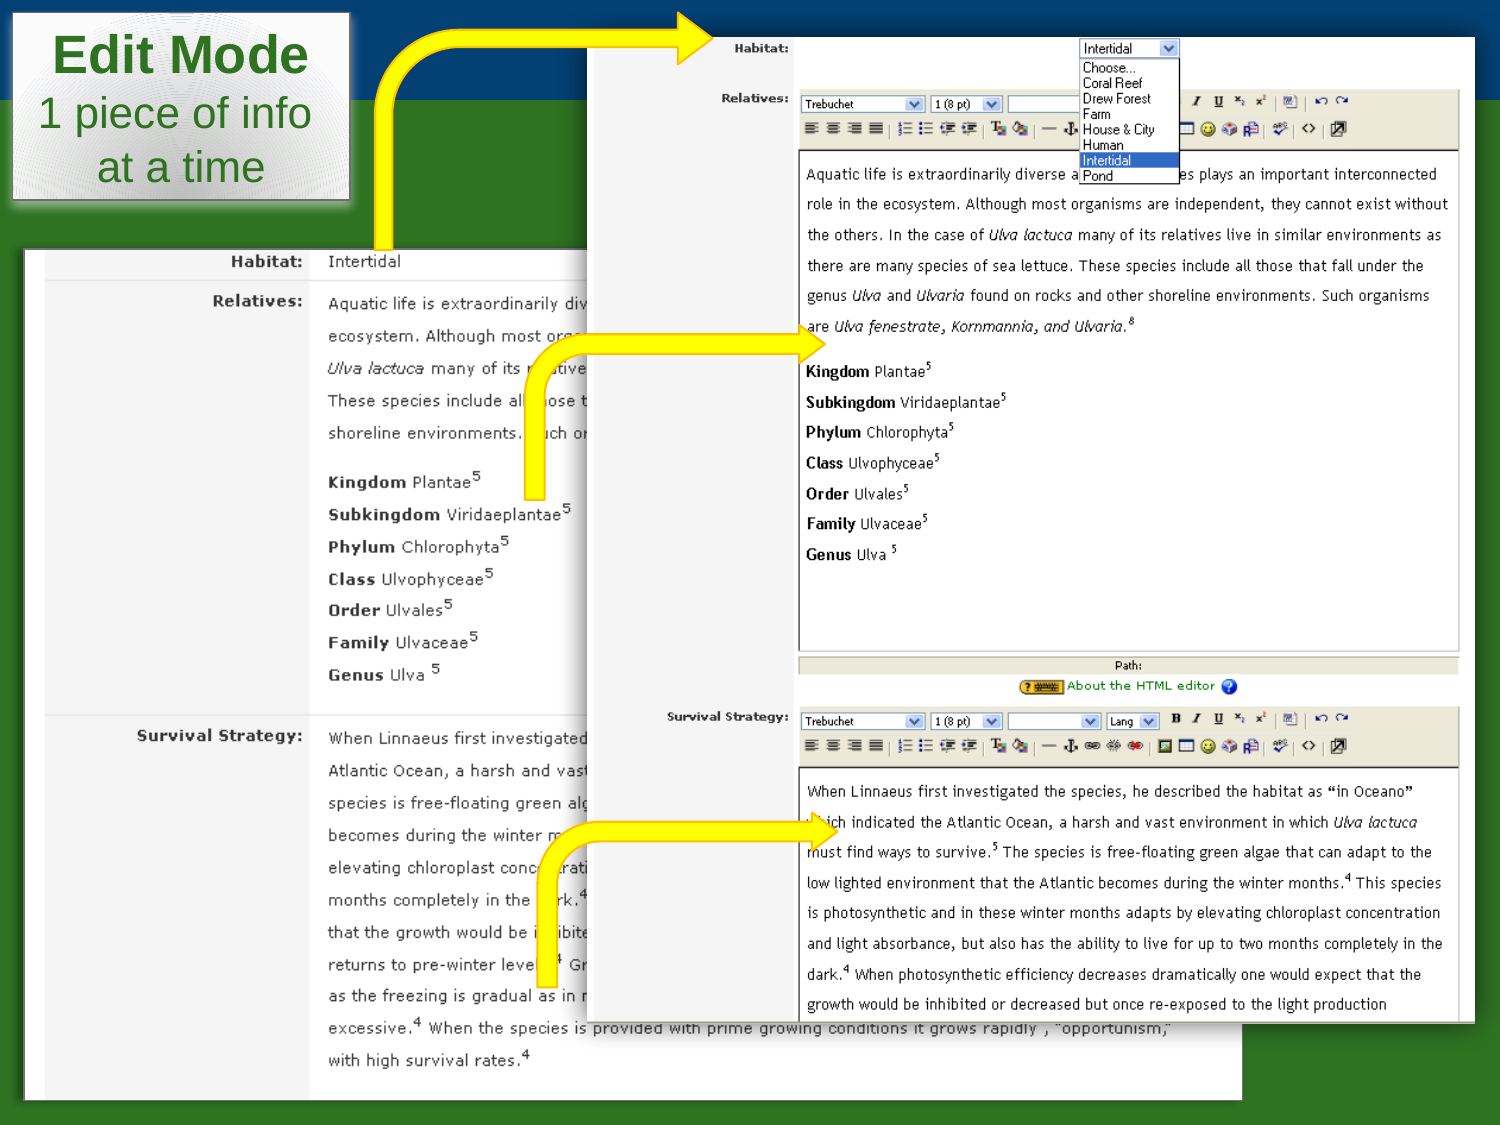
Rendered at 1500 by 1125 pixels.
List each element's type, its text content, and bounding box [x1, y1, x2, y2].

picture [24, 249, 1242, 1101]
text_box Edit Mode 1 piece of info at a time [12, 12, 351, 201]
picture [587, 37, 1476, 1024]
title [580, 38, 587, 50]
text_box [372, 10, 713, 249]
